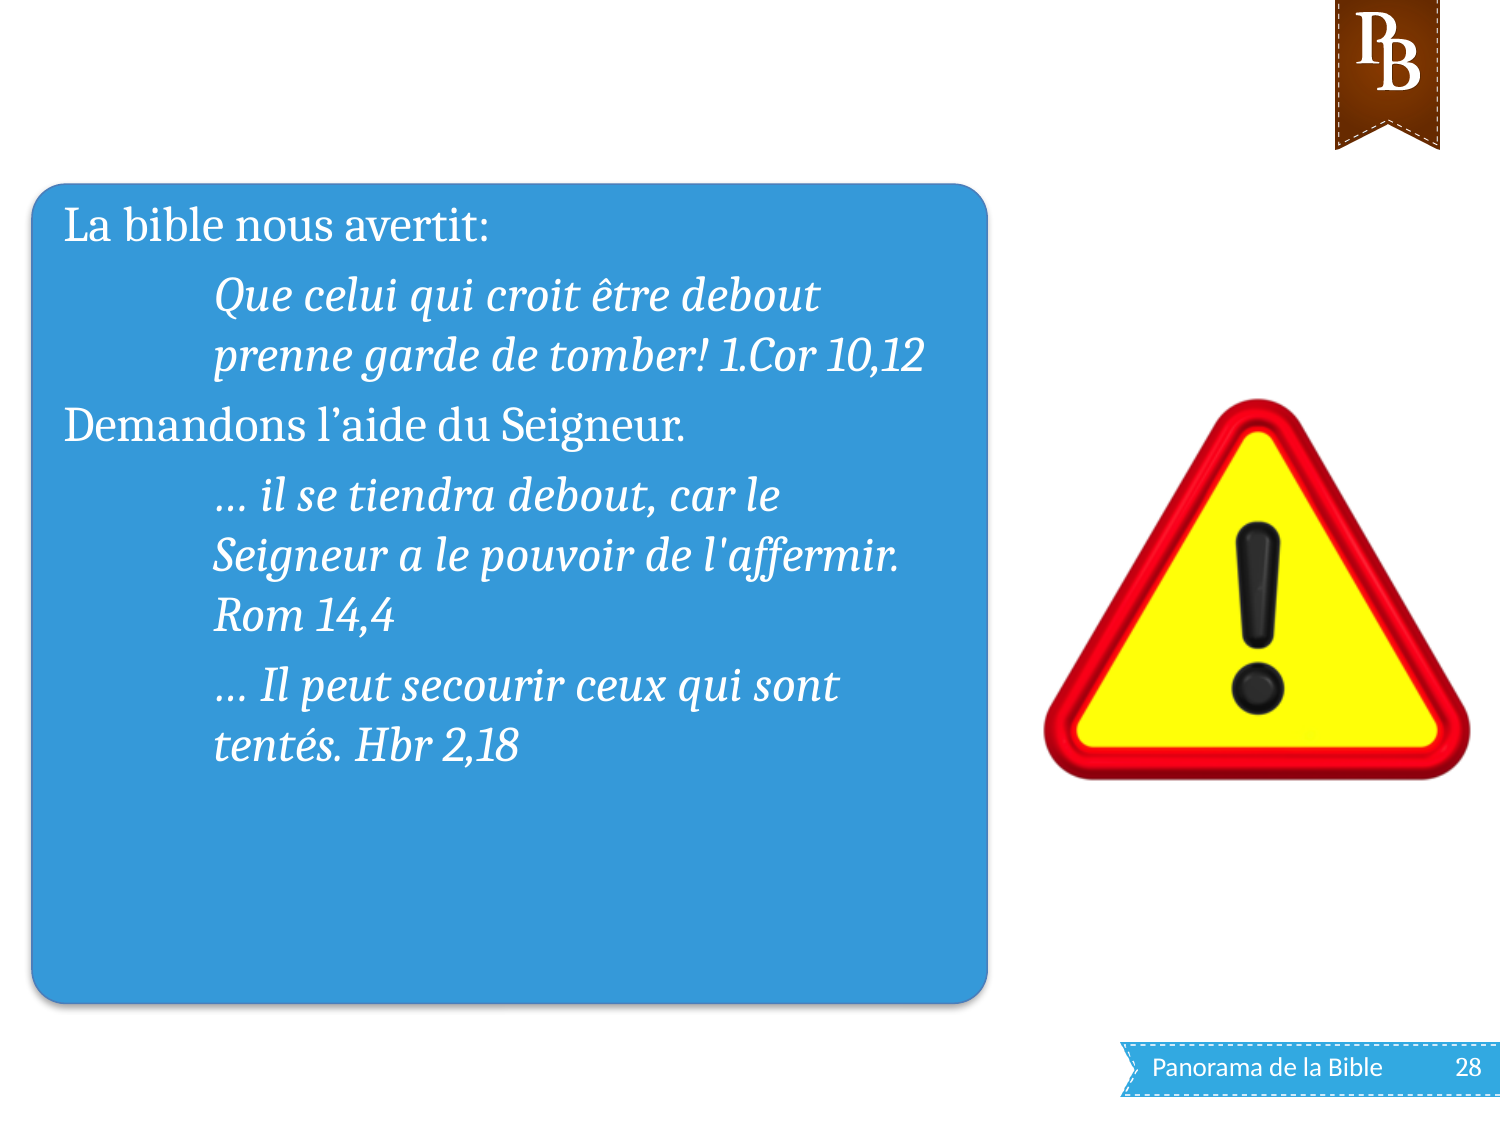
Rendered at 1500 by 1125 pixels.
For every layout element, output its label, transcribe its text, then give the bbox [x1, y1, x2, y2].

picture [1335, 0, 1440, 150]
picture [1120, 1042, 1500, 1097]
list La bible nous avertit: Que celui qui croit être debout prenne garde de tomber! 1.Cor 10,12 Demandons l’aide du Seigneur. … il se tiendra debout, car le Seigneur a le pouvoir de l'affermir. Rom 14,4 … Il peut secourir ceux qui sont tentés. Hbr 2,18 [48, 184, 955, 994]
picture [1011, 183, 1500, 998]
